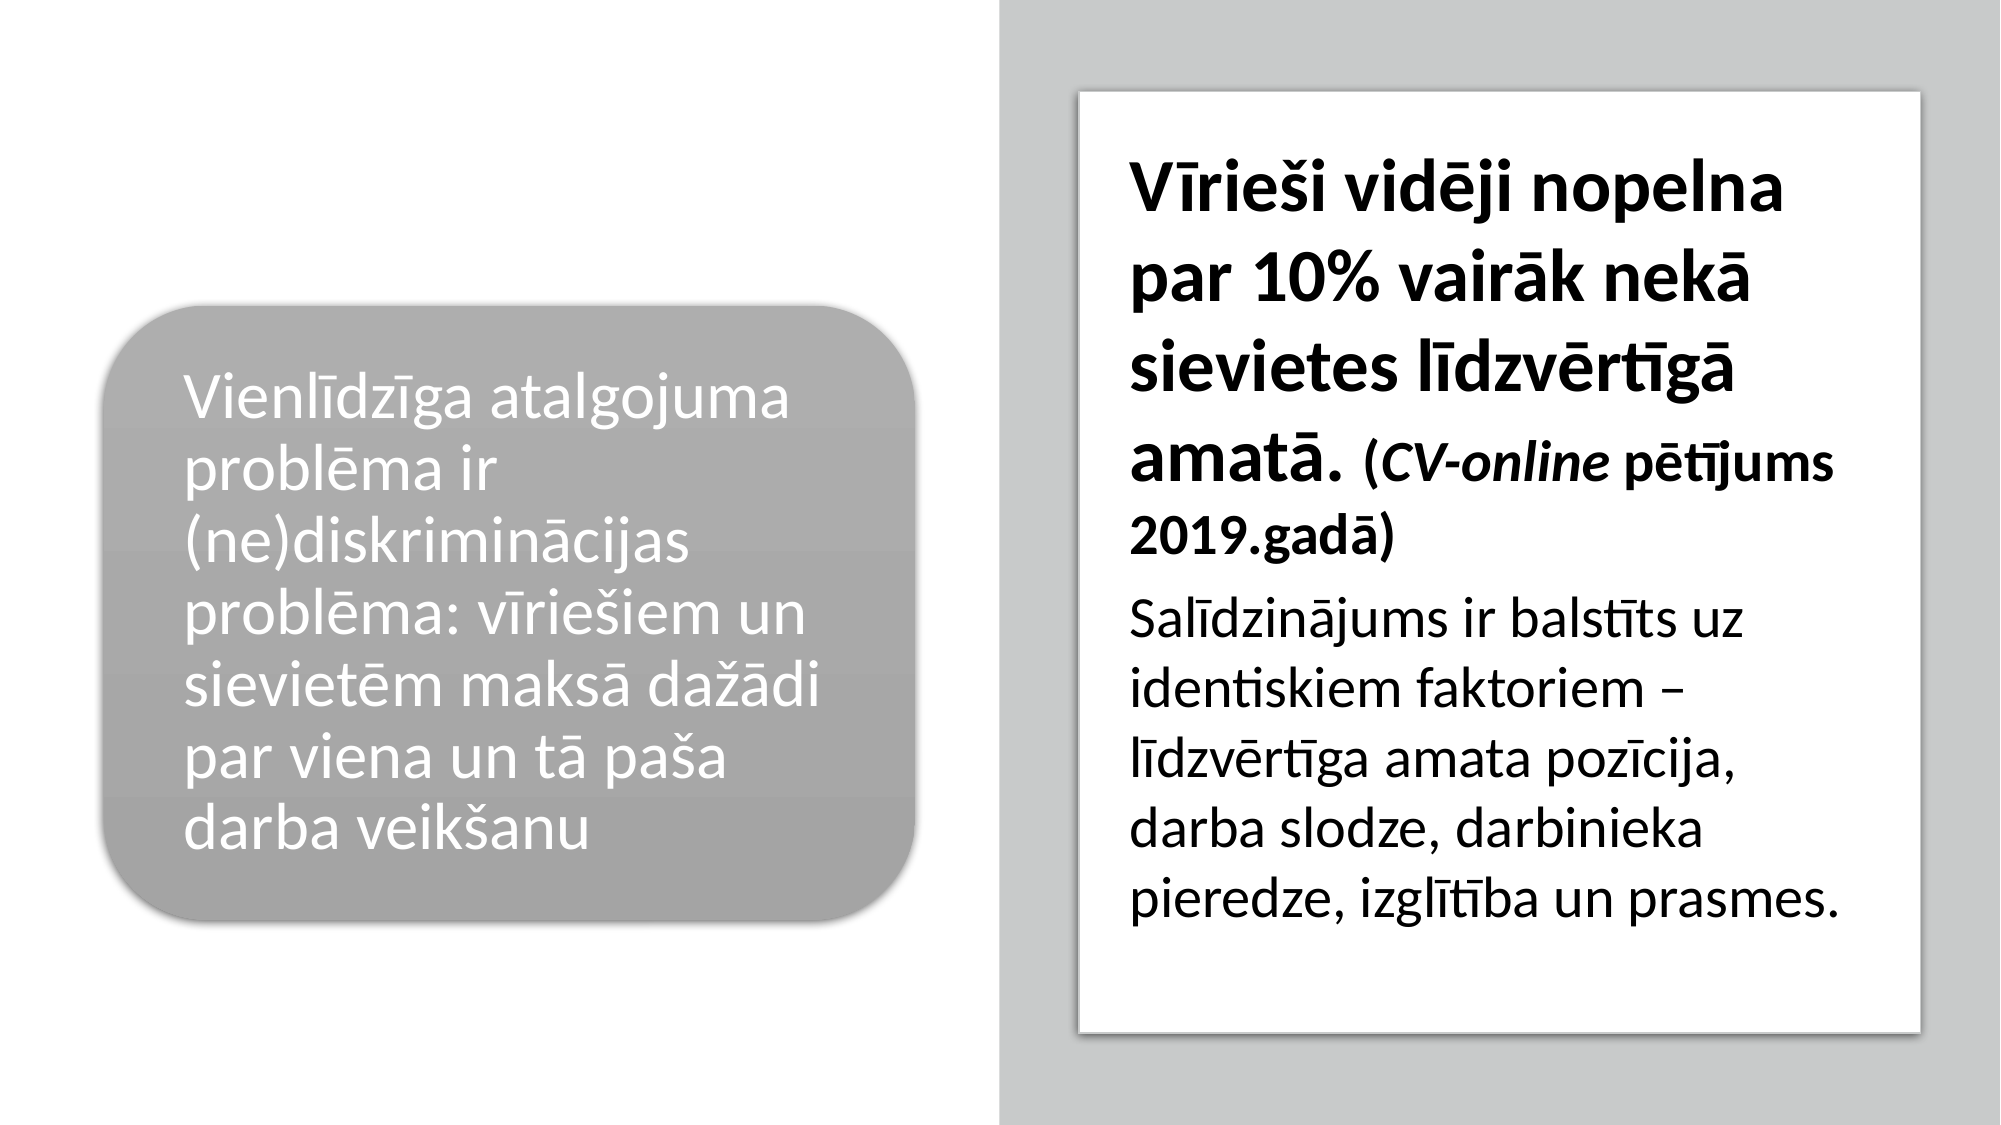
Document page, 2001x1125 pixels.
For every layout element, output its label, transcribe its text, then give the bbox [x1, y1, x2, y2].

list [103, 305, 916, 927]
text_box Vīrieši vidēji nopelna par 10% vairāk nekā sievietes līdzvērtīgā amatā. (CV-online pētījums 2019.gadā) Salīdzinājums ir balstīts uz identiskiem faktoriem – līdzvērtīga amata pozīcija, darba slodze, darbinieka pieredze, izglītība un prasmes. [1114, 129, 1885, 937]
text_box [1078, 90, 1922, 1034]
text_box [998, 0, 2000, 1125]
